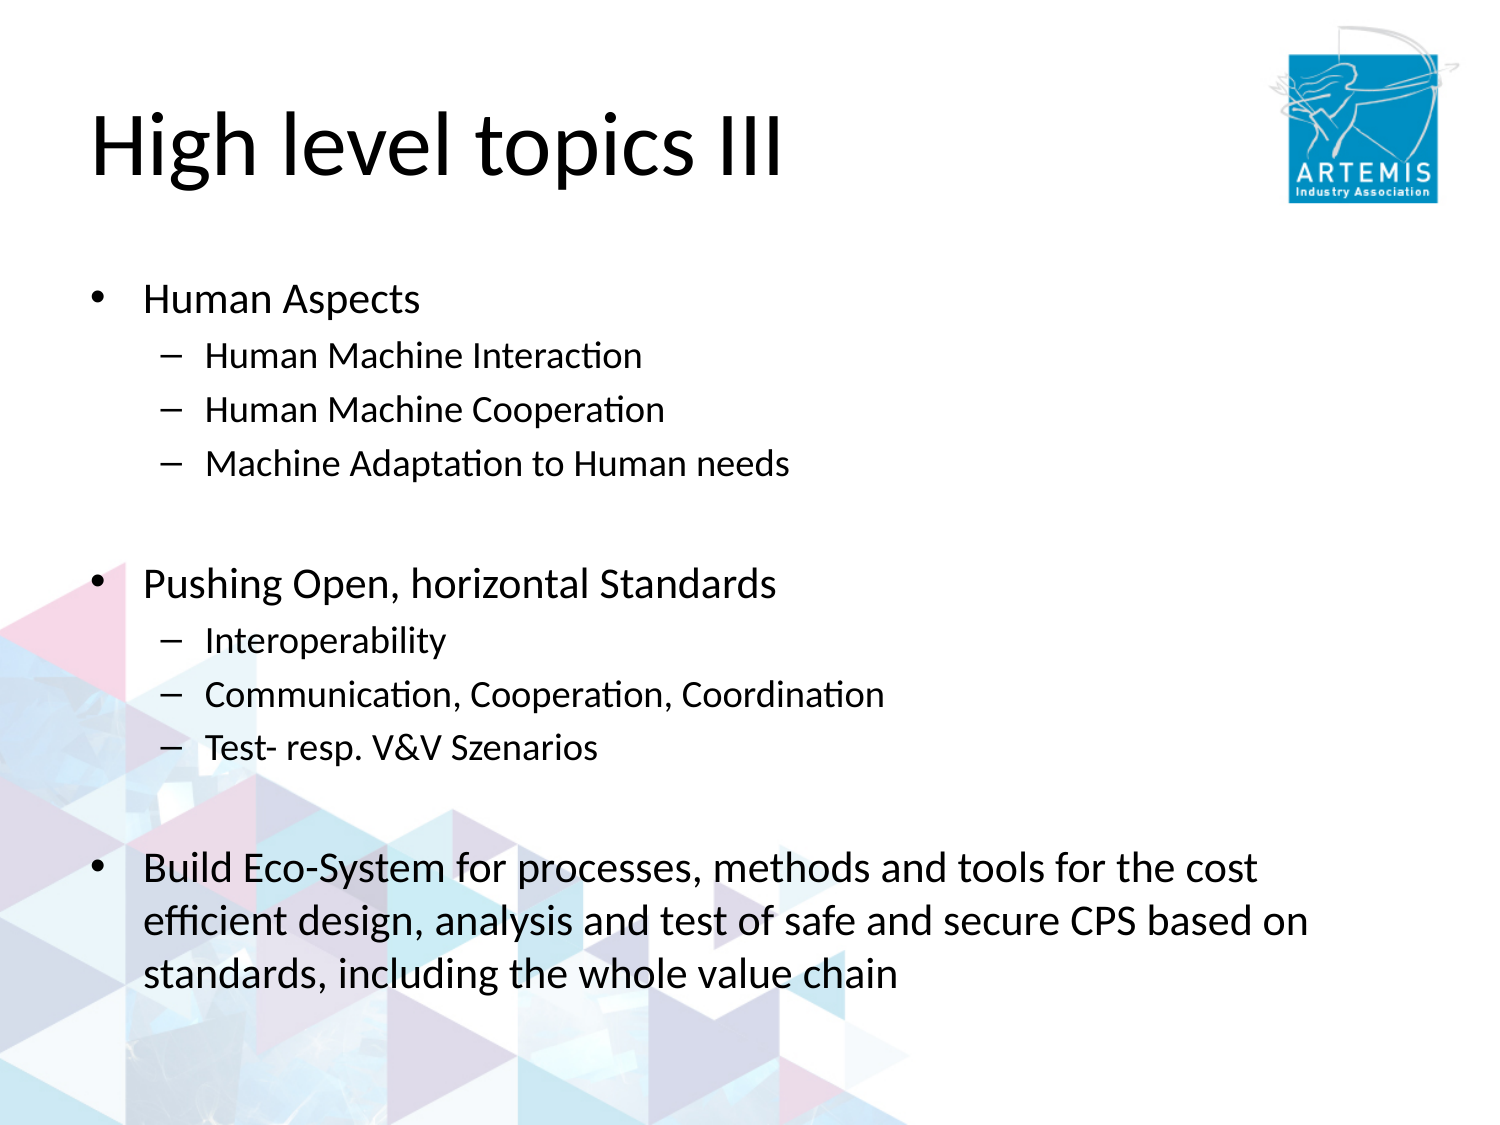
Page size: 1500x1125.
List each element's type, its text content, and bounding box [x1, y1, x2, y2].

title High level topics III [75, 45, 1258, 233]
picture [0, 0, 1500, 1125]
list Human Aspects Human Machine Interaction Human Machine Cooperation Machine Adaptation to Human needs Pushing Open, horizontal Standards Interoperability Communication, Cooperation, Coordination Test- resp. V&V Szenarios Build Eco-System for processes, methods and tools for the cost efficient design, analysis and test of safe and secure CPS based on standards, including the whole value chain [75, 262, 1425, 1005]
